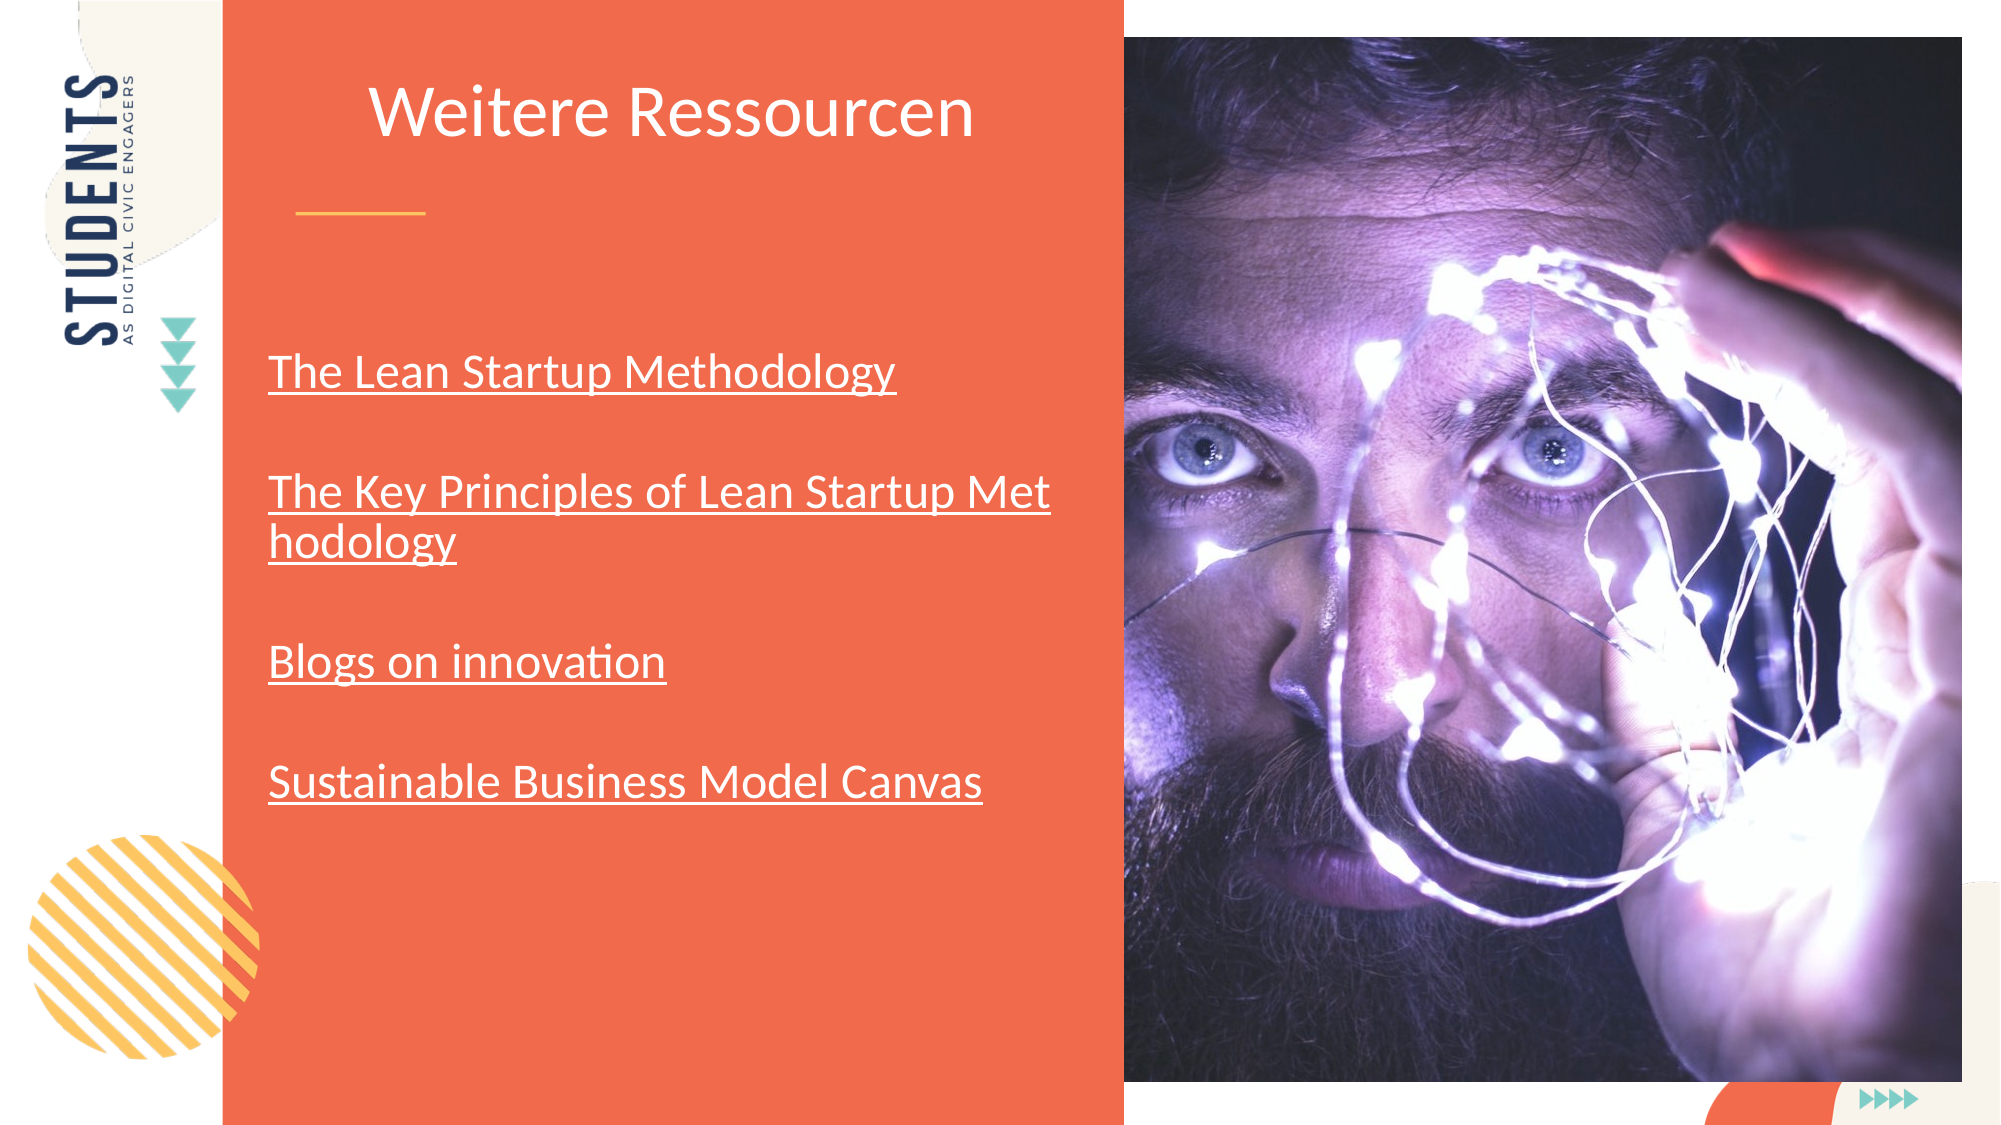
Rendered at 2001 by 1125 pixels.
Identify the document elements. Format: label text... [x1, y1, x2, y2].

text_box Weitere Ressourcen [285, 64, 1060, 218]
picture [45, 1, 220, 346]
picture [1124, 37, 2000, 1125]
picture [12, 835, 260, 1082]
picture [143, 308, 214, 417]
text_box The Lean Startup Methodology The Key Principles of Lean Startup Methodology Blogs on innovation Sustainable Business Model Canvas [253, 270, 1091, 886]
